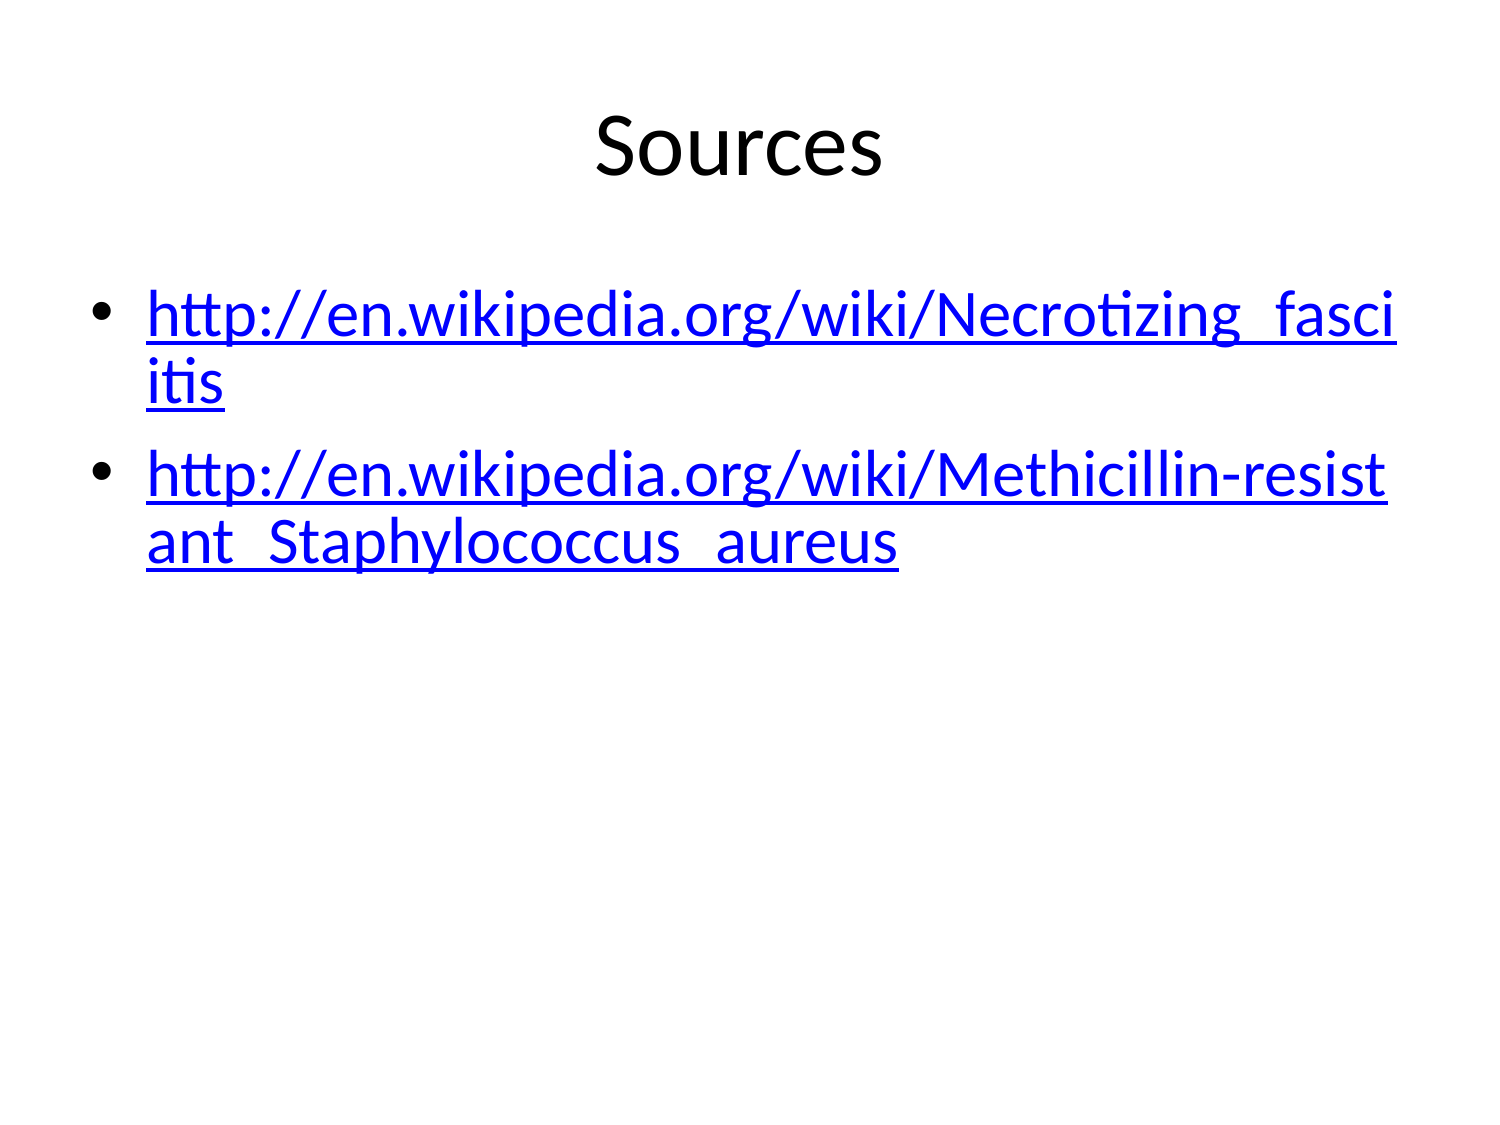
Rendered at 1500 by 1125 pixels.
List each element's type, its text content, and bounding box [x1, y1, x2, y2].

list http://en.wikipedia.org/wiki/Necrotizing_fasciitis http://en.wikipedia.org/wiki/Methicillin-resistant_Staphylococcus_aureus [75, 262, 1425, 1005]
title Sources [75, 45, 1425, 233]
